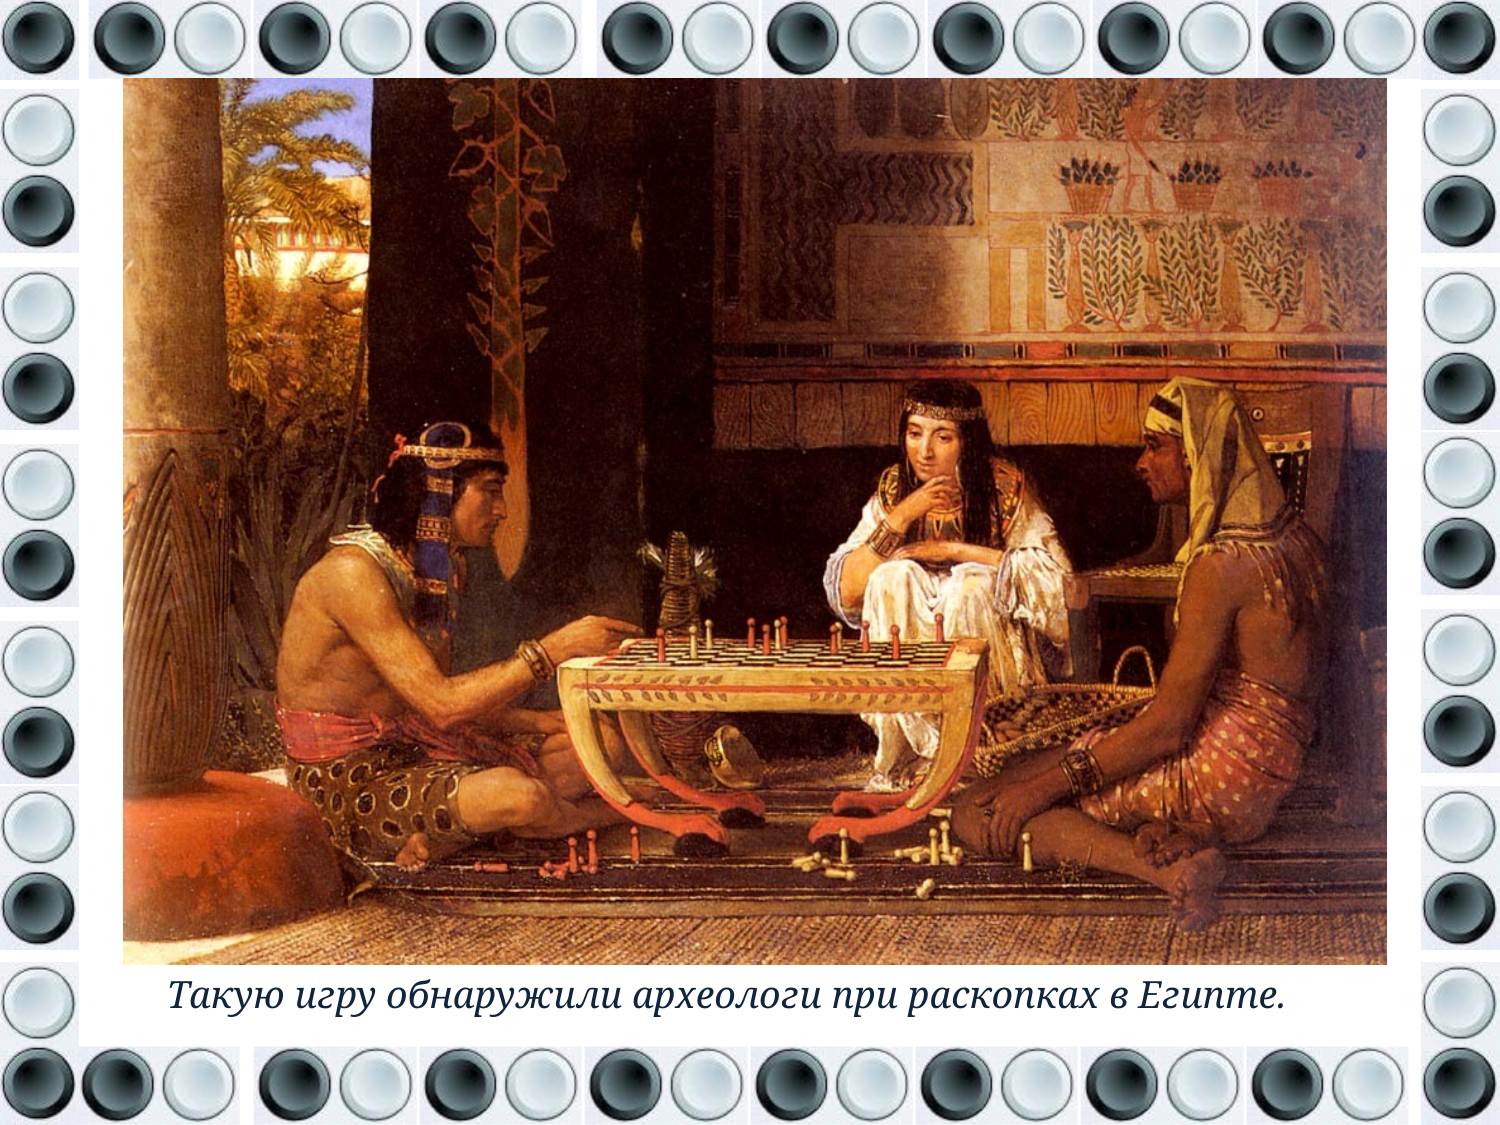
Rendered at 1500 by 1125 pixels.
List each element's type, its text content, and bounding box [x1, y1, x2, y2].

picture [1421, 89, 1500, 253]
picture [1421, 962, 1500, 1125]
picture [1421, 266, 1500, 430]
picture [0, 266, 79, 430]
picture [0, 0, 79, 80]
picture [0, 89, 79, 253]
picture [1421, 786, 1500, 950]
picture [751, 1004, 912, 1125]
picture [0, 621, 79, 785]
picture [1421, 432, 1500, 596]
picture [1247, 1004, 1408, 1125]
picture [0, 444, 79, 608]
text_box Такую игру обнаружили археологи при раскопках в Египте. [81, 964, 1388, 1024]
picture [0, 786, 79, 950]
picture [1421, 609, 1500, 773]
picture [1081, 1004, 1243, 1125]
picture [89, 0, 1420, 965]
picture [420, 1004, 581, 1125]
picture [916, 1004, 1077, 1125]
picture [1421, 0, 1500, 80]
picture [585, 1004, 747, 1125]
picture [0, 962, 239, 1125]
picture [254, 1004, 416, 1125]
